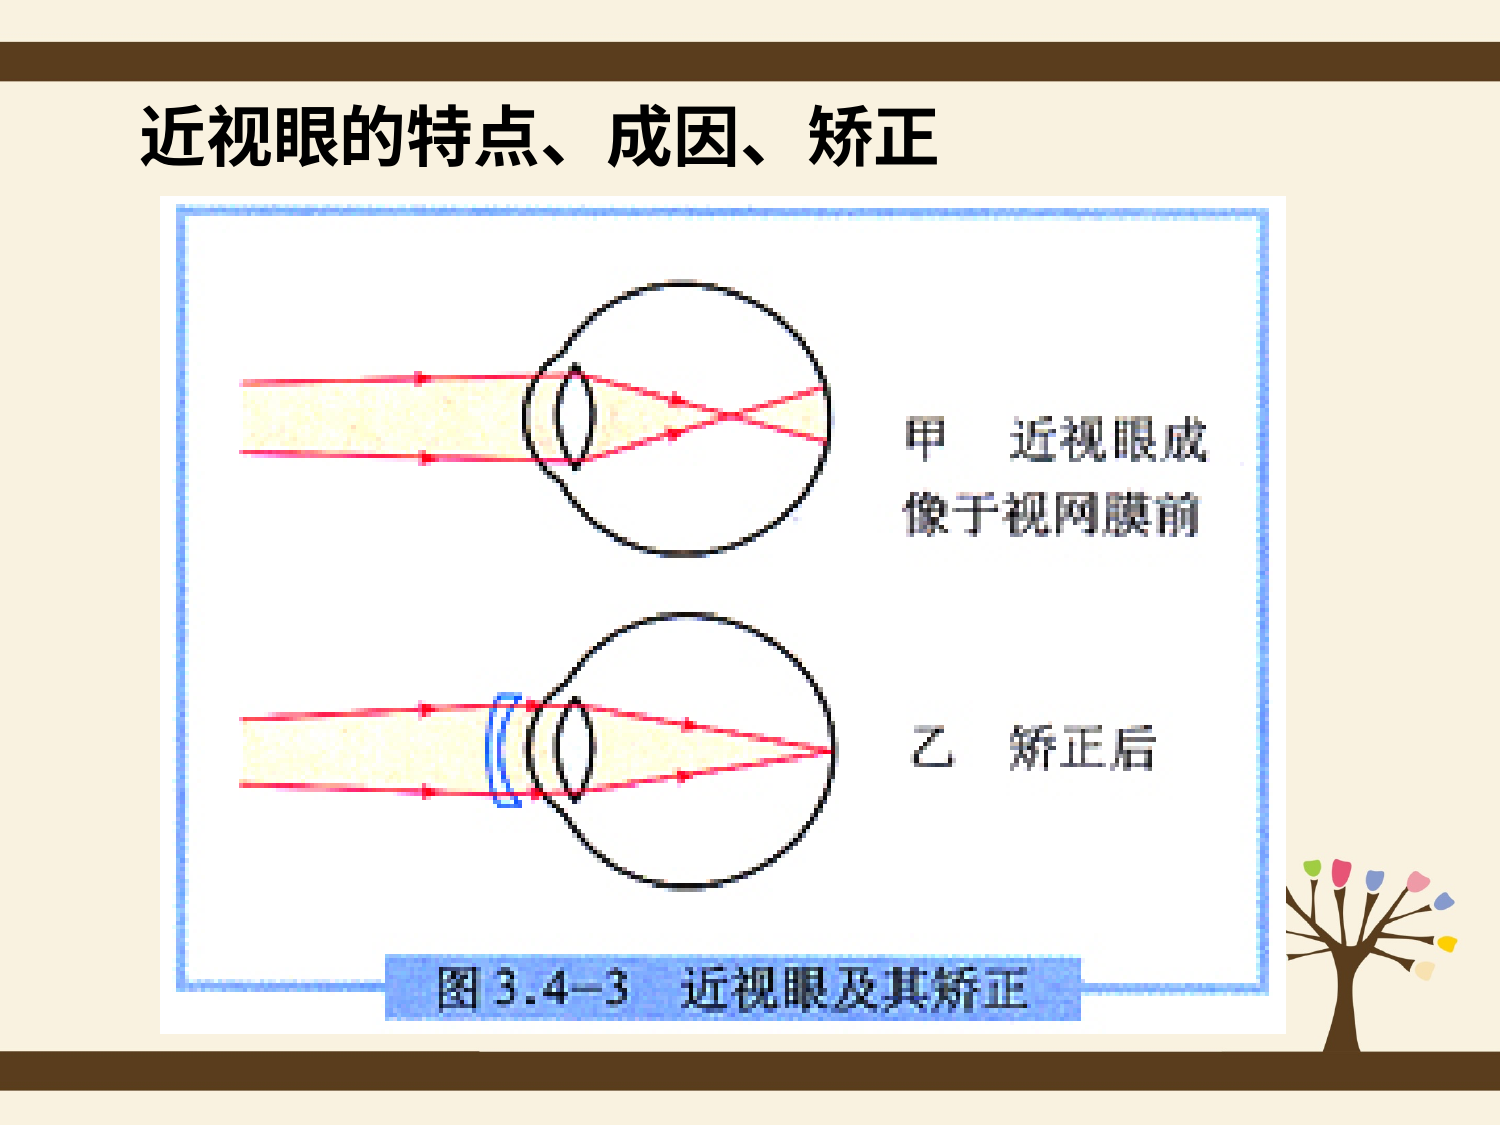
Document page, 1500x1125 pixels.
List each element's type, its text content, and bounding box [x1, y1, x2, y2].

text_box 近视眼的特点、成因、矫正 [124, 87, 1088, 183]
picture [0, 0, 1500, 1125]
